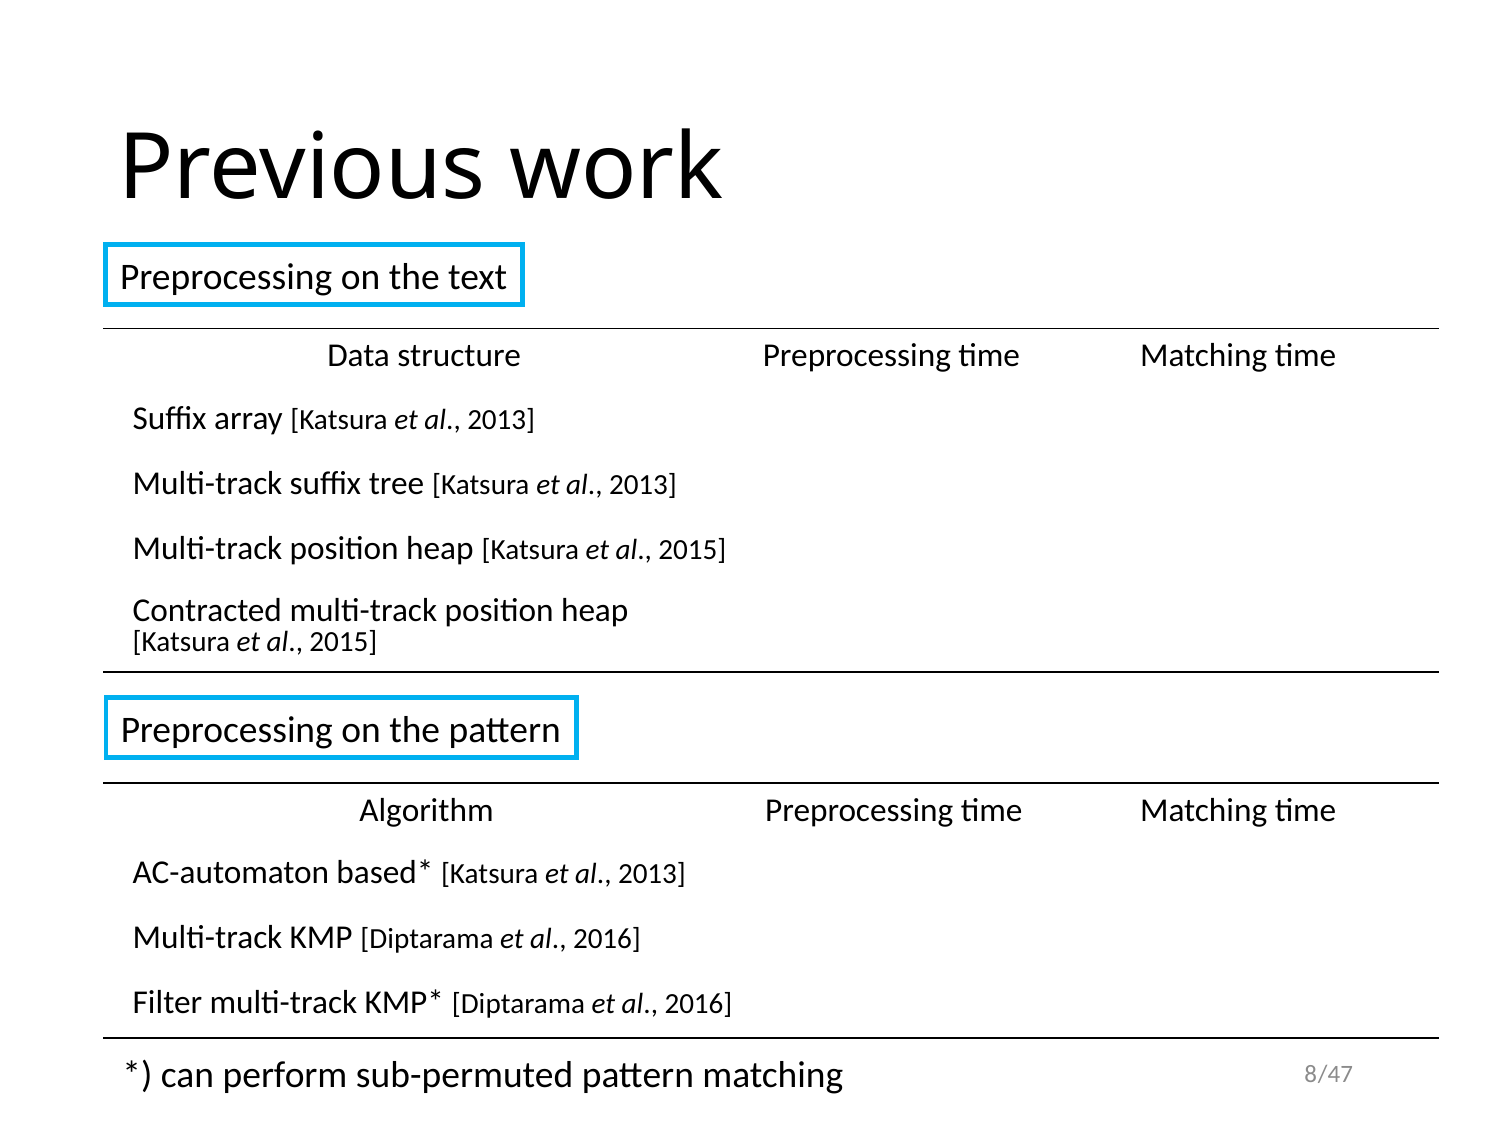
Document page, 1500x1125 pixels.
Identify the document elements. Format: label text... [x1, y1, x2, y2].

text_box Preprocessing on the text [104, 243, 524, 305]
title Previous work [103, 59, 1397, 278]
footer /47 [1333, 1042, 1500, 1103]
text_box Preprocessing on the pattern [105, 697, 578, 758]
slide_number 8 [994, 1042, 1333, 1103]
text_box *) can perform sub-permuted pattern matching [107, 1042, 860, 1103]
